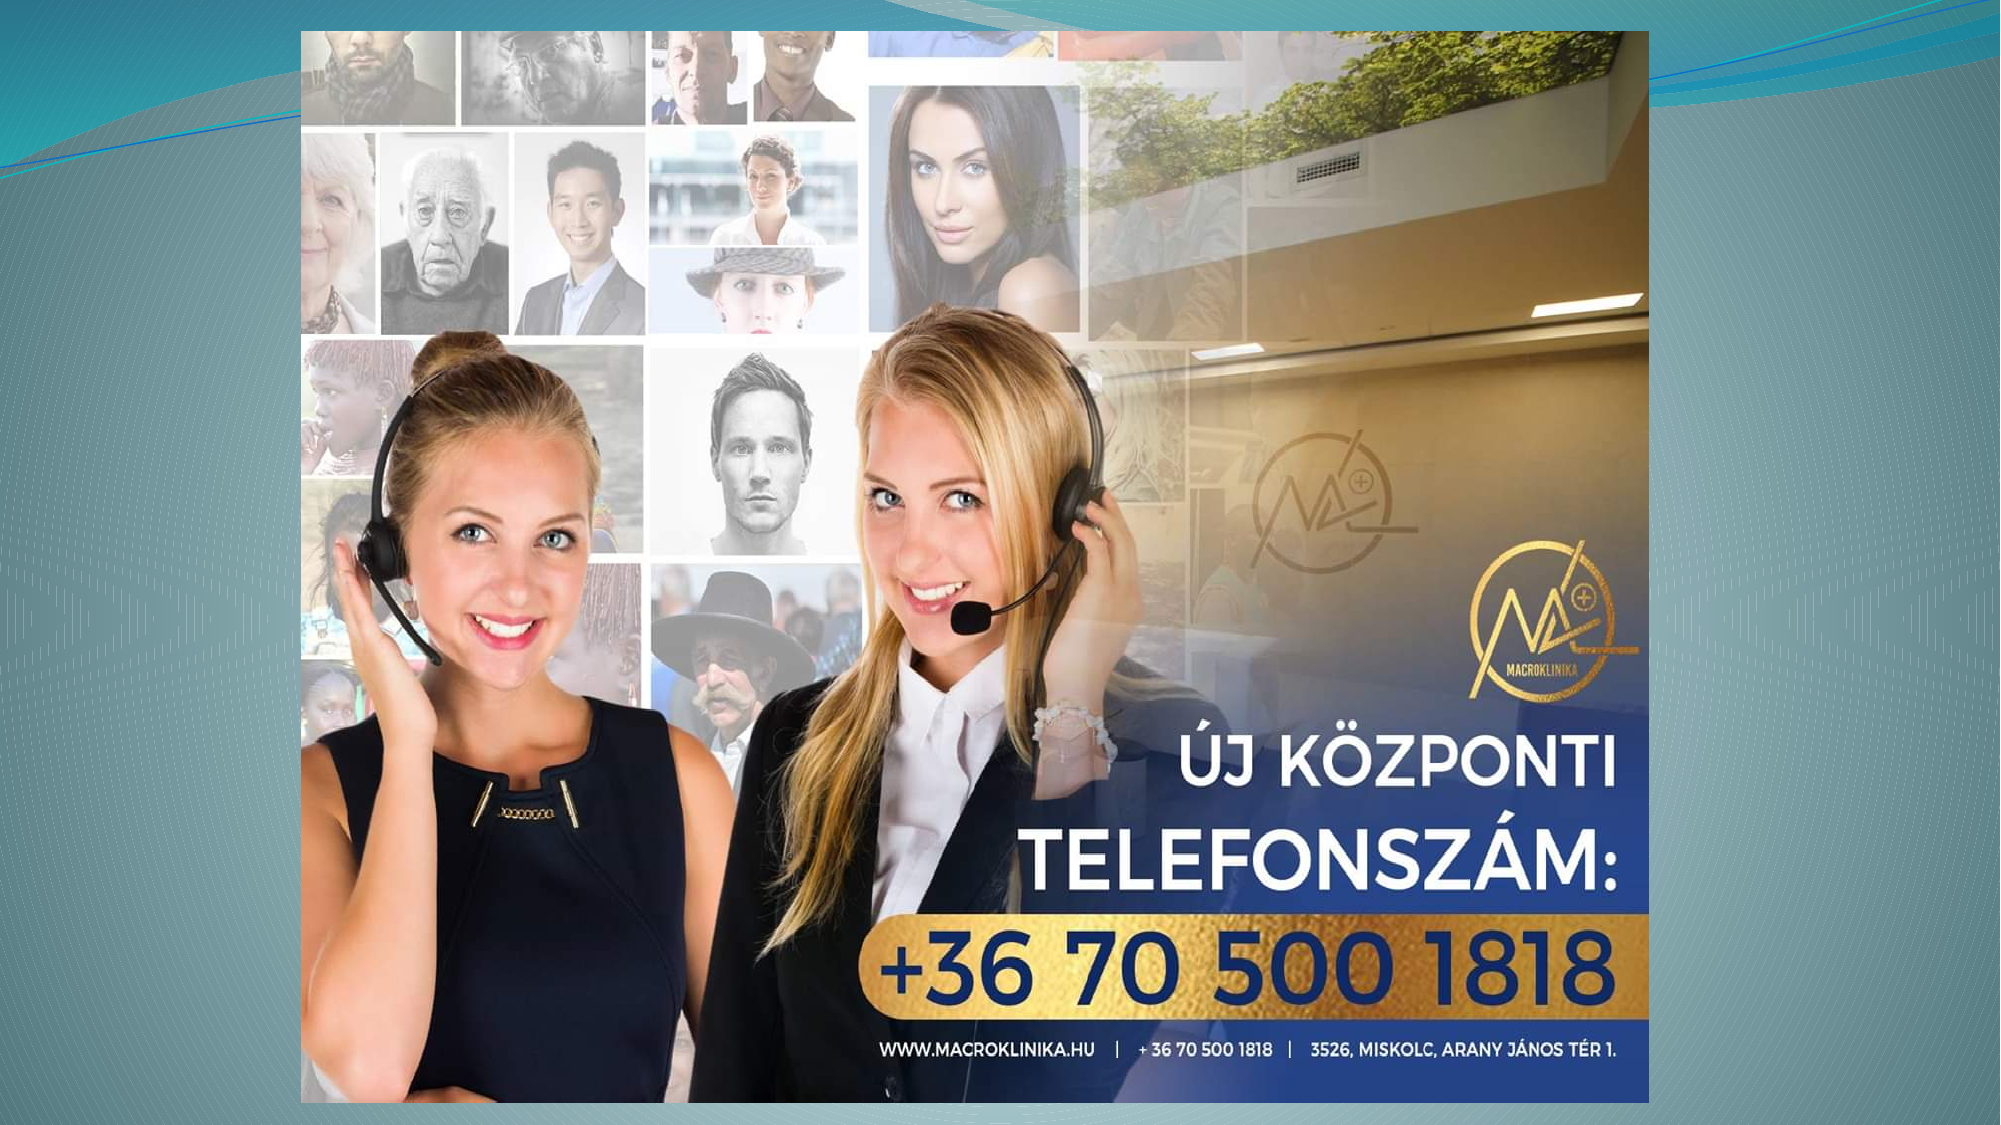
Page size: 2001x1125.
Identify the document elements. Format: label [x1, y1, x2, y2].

picture [301, 31, 1649, 1103]
